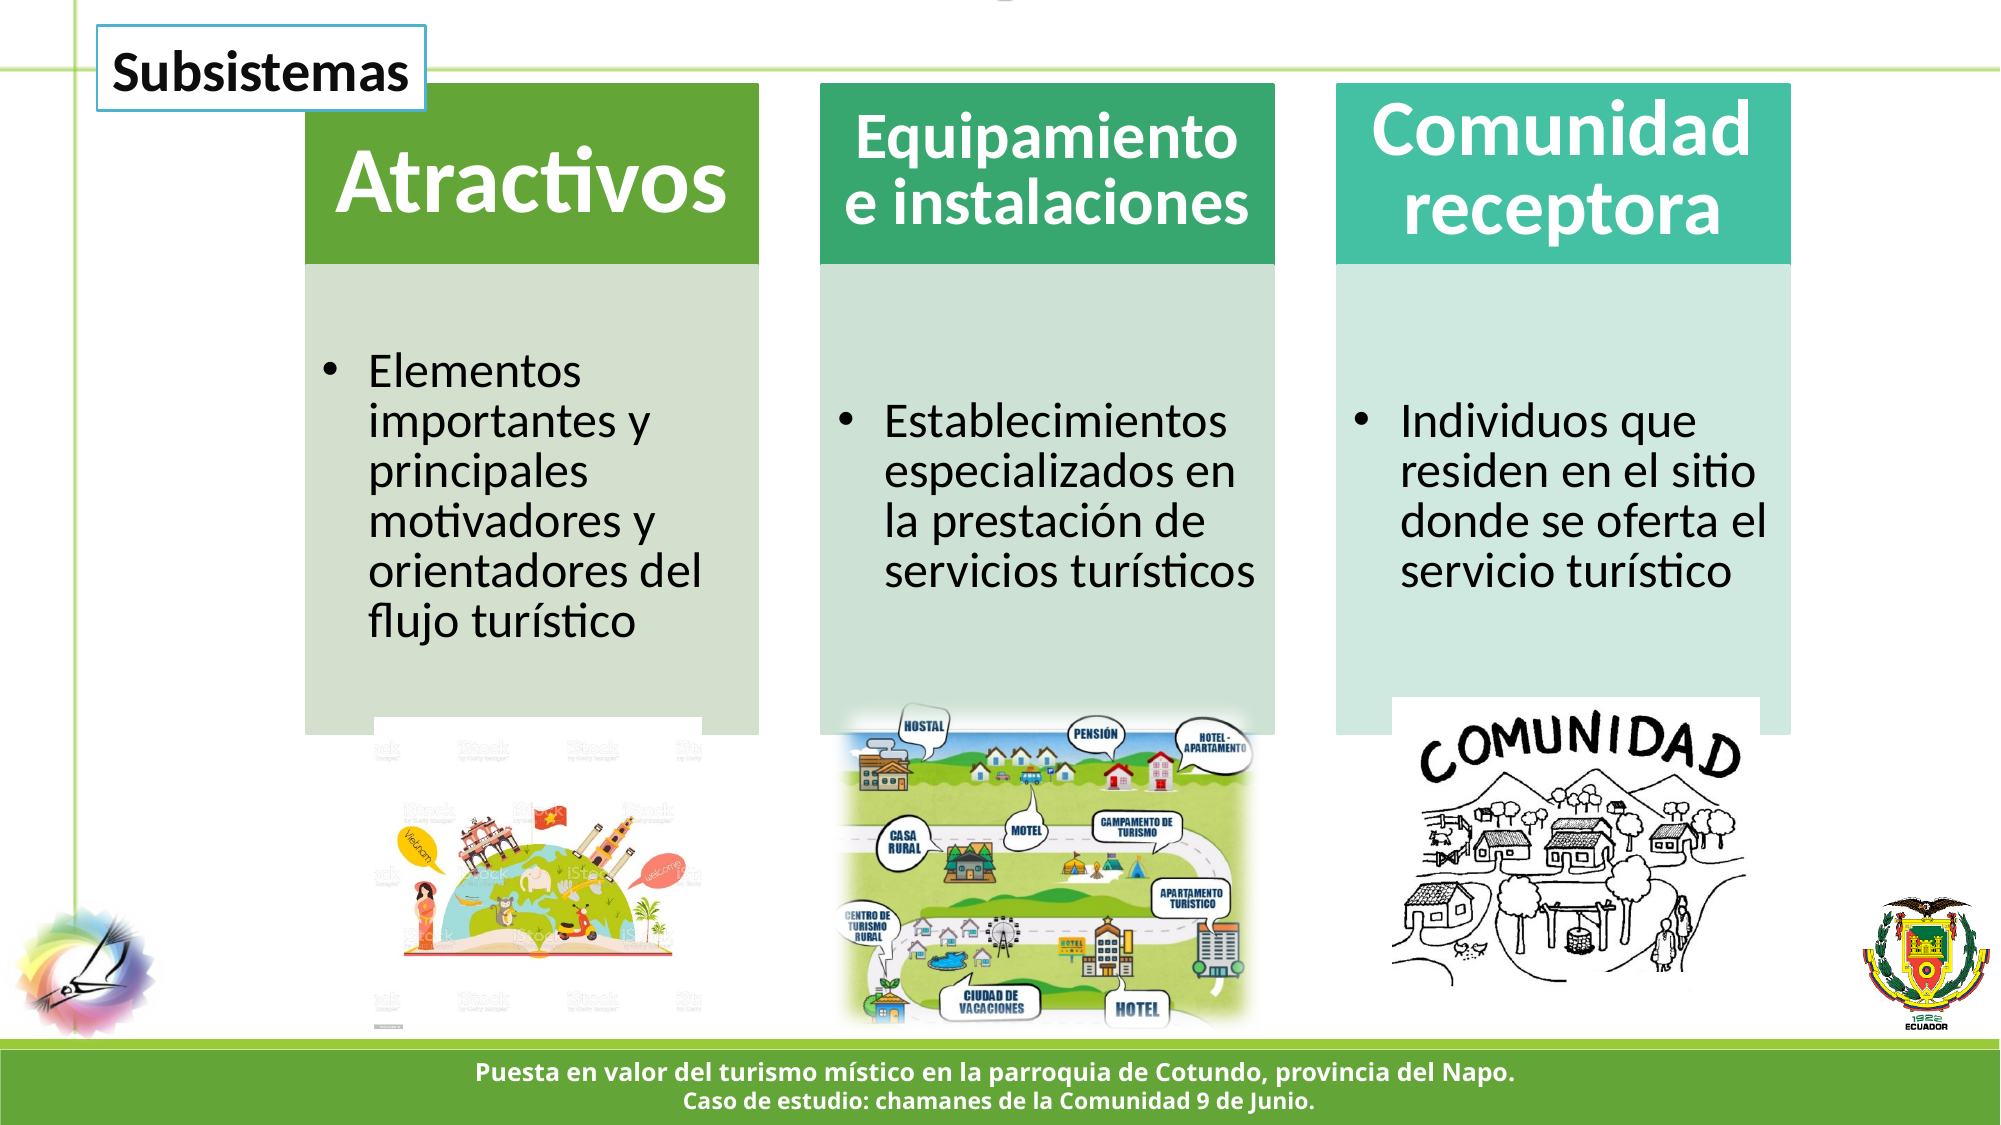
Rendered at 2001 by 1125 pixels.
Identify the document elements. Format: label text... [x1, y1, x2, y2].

text_box Subsistemas [96, 24, 427, 112]
picture [0, 0, 2000, 1034]
footer Puesta en valor del turismo místico en la parroquia de Cotundo, provincia del Napo. Caso de estudio: chamanes de la Comunidad 9 de Junio. [0, 1049, 2000, 1125]
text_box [305, 45, 1790, 774]
